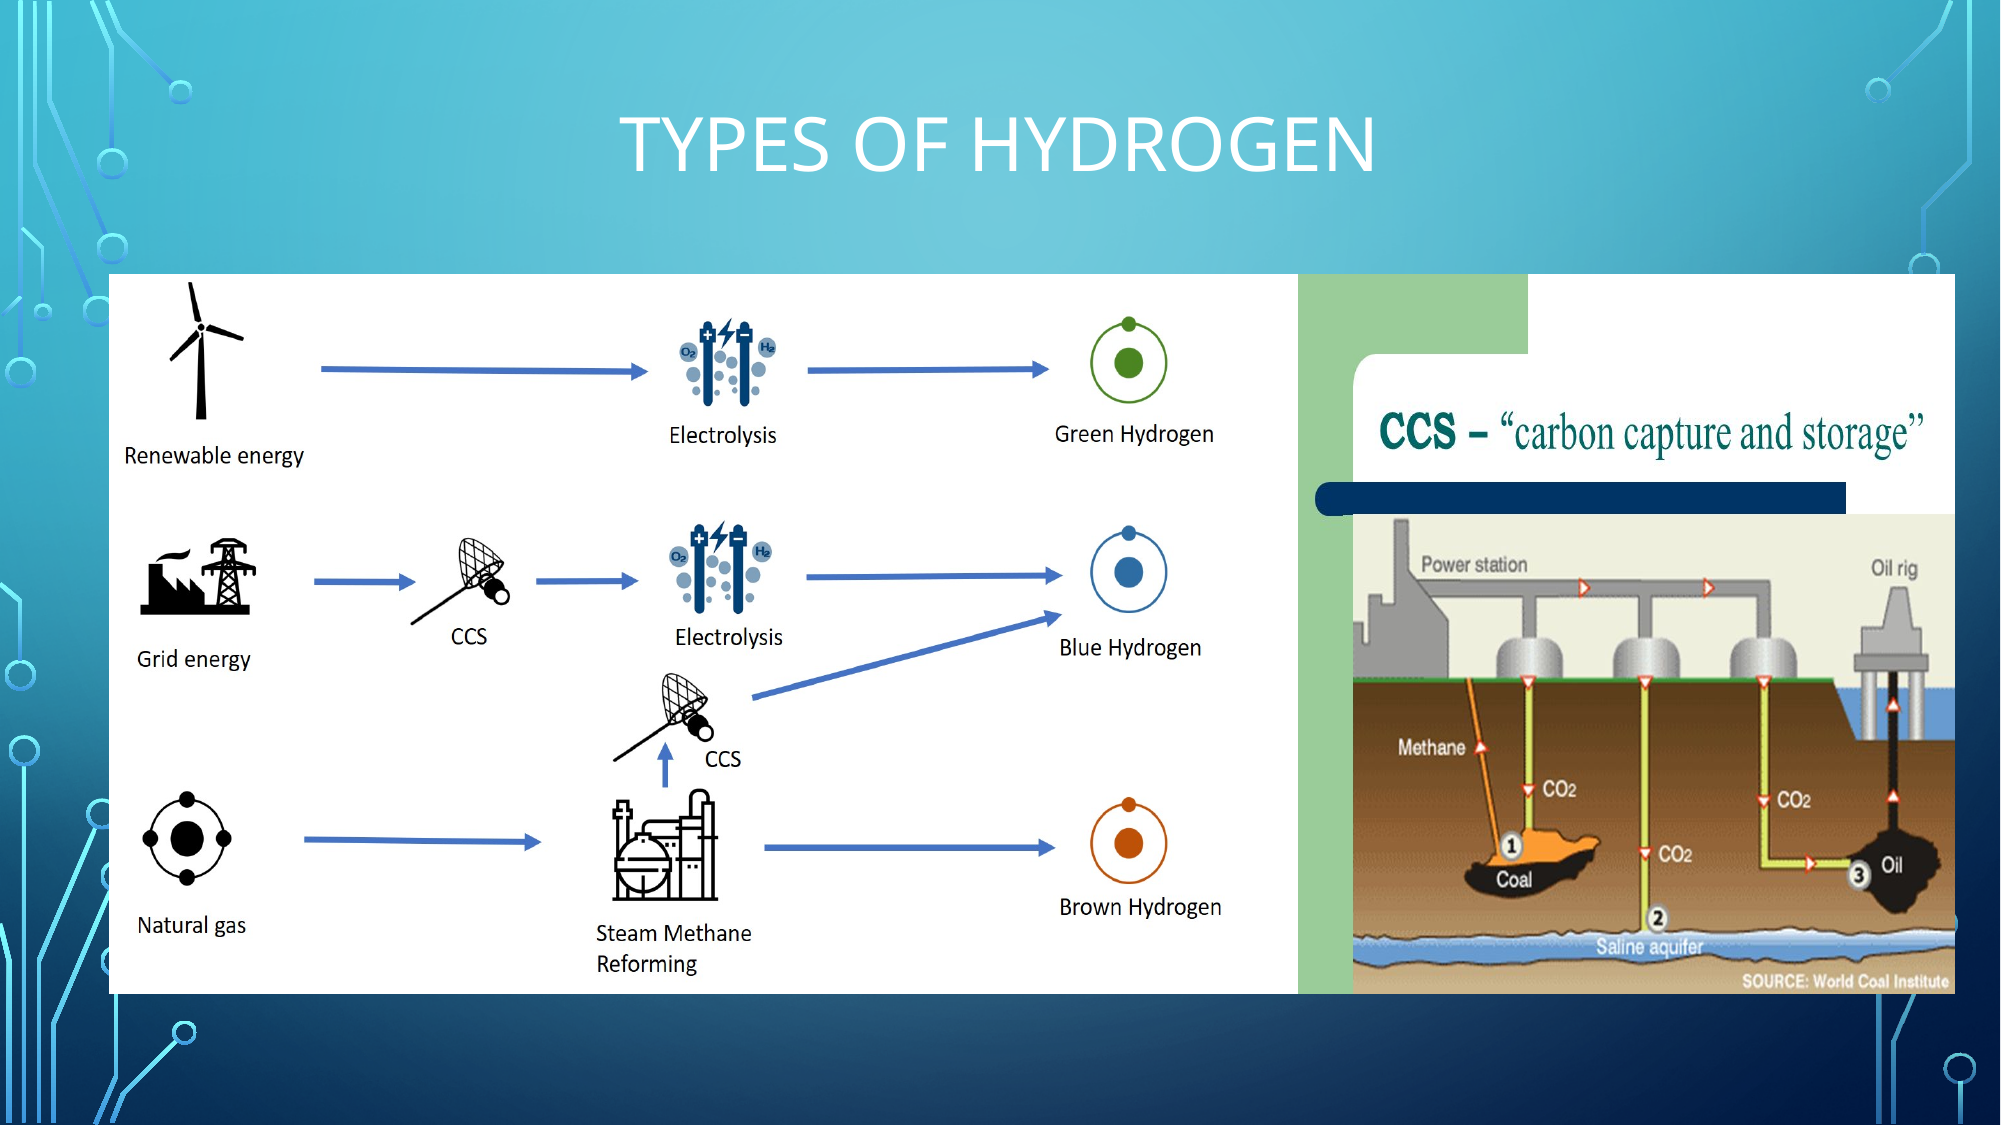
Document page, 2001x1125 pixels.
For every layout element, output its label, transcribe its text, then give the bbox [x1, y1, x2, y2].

title TYPES of HYDROGEN [187, 59, 1813, 236]
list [109, 274, 1298, 994]
picture [1298, 274, 1955, 994]
